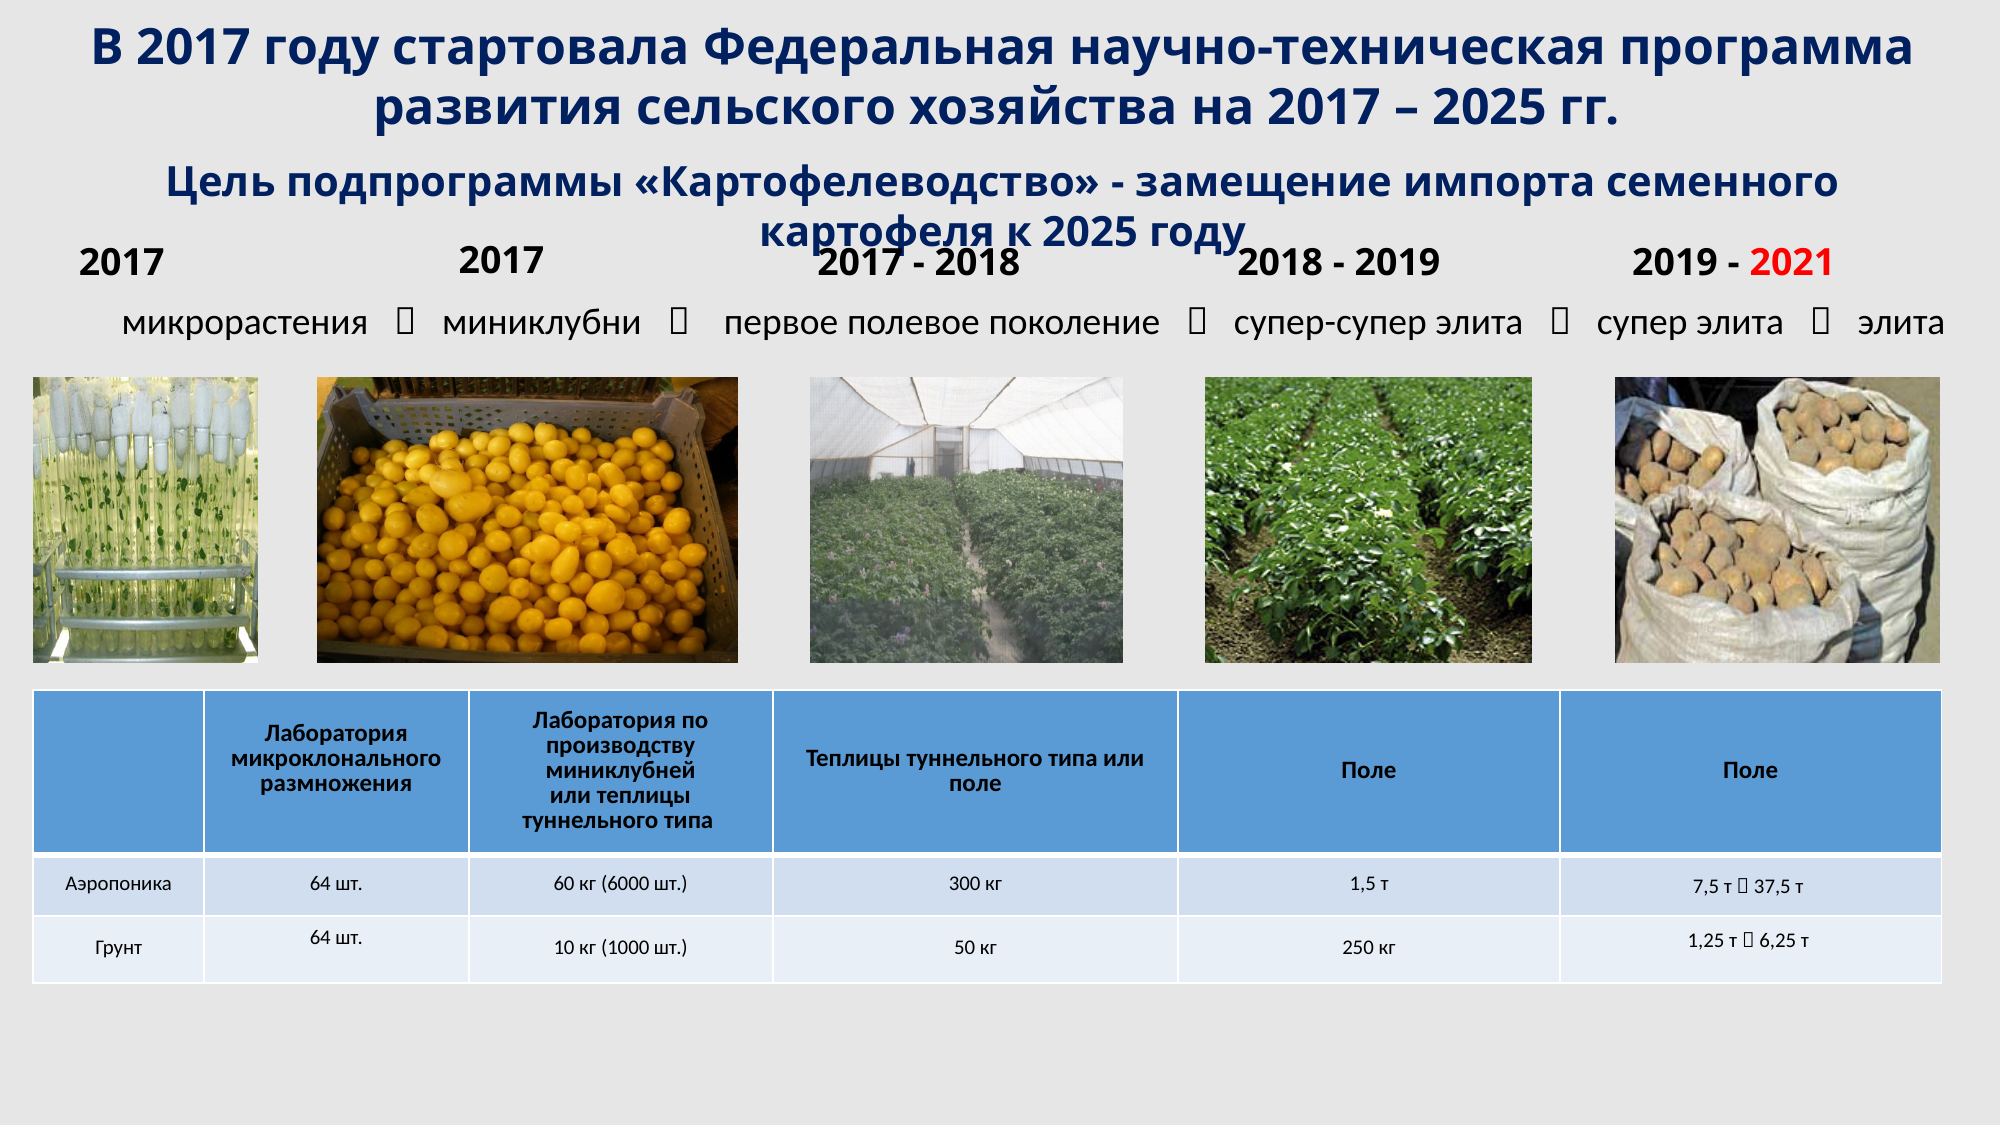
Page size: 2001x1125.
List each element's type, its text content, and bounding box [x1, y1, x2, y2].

table_cell 50 кг [774, 917, 1177, 982]
table_header Лаборатория микроклонального размножения [205, 691, 468, 852]
table_cell 300 кг [774, 858, 1177, 915]
text_box В 2017 году стартовала Федеральная научно-техническая программа развития сельского хозяйства на 2017 – 2025 гг. Цель подпрограммы «Картофелеводство» - замещение импорта семенного картофеля к 2025 году [64, 7, 1942, 263]
picture [1205, 377, 1532, 663]
table_header Лаборатория по производству миниклубней или теплицы туннельного типа [470, 691, 772, 852]
table_cell 10 кг (1000 шт.) [470, 917, 772, 982]
table_header [34, 691, 203, 852]
table_cell 1,5 т [1179, 858, 1559, 915]
table_cell Аэропоника [34, 858, 203, 915]
table_header Поле [1179, 691, 1559, 852]
text_box 2017 - 2018 [802, 230, 1173, 291]
table_cell 64 шт. [205, 917, 468, 982]
table_header Теплицы туннельного типа или поле [774, 691, 1177, 852]
table_cell 7,5 т  37,5 т [1561, 858, 1941, 915]
text_box 2017 [344, 228, 659, 289]
table_header Поле [1561, 691, 1941, 852]
table_cell 1,25 т  6,25 т [1561, 917, 1941, 982]
table_cell 250 кг [1179, 917, 1559, 982]
picture [1615, 377, 1940, 663]
picture [317, 377, 738, 663]
table_cell Грунт [34, 917, 203, 982]
table_cell 64 шт. [205, 858, 468, 915]
text_box 2017 [64, 230, 246, 291]
text_box 2018 - 2019 [1222, 230, 1589, 291]
picture [33, 377, 258, 663]
text_box 2019 - 2021 [1617, 230, 1985, 291]
table_cell 60 кг (6000 шт.) [470, 858, 772, 915]
picture [810, 377, 1123, 663]
text_box микрорастения  миниклубни  первое полевое поколение  супер-супер элита  супер элита  элита [106, 289, 1970, 349]
